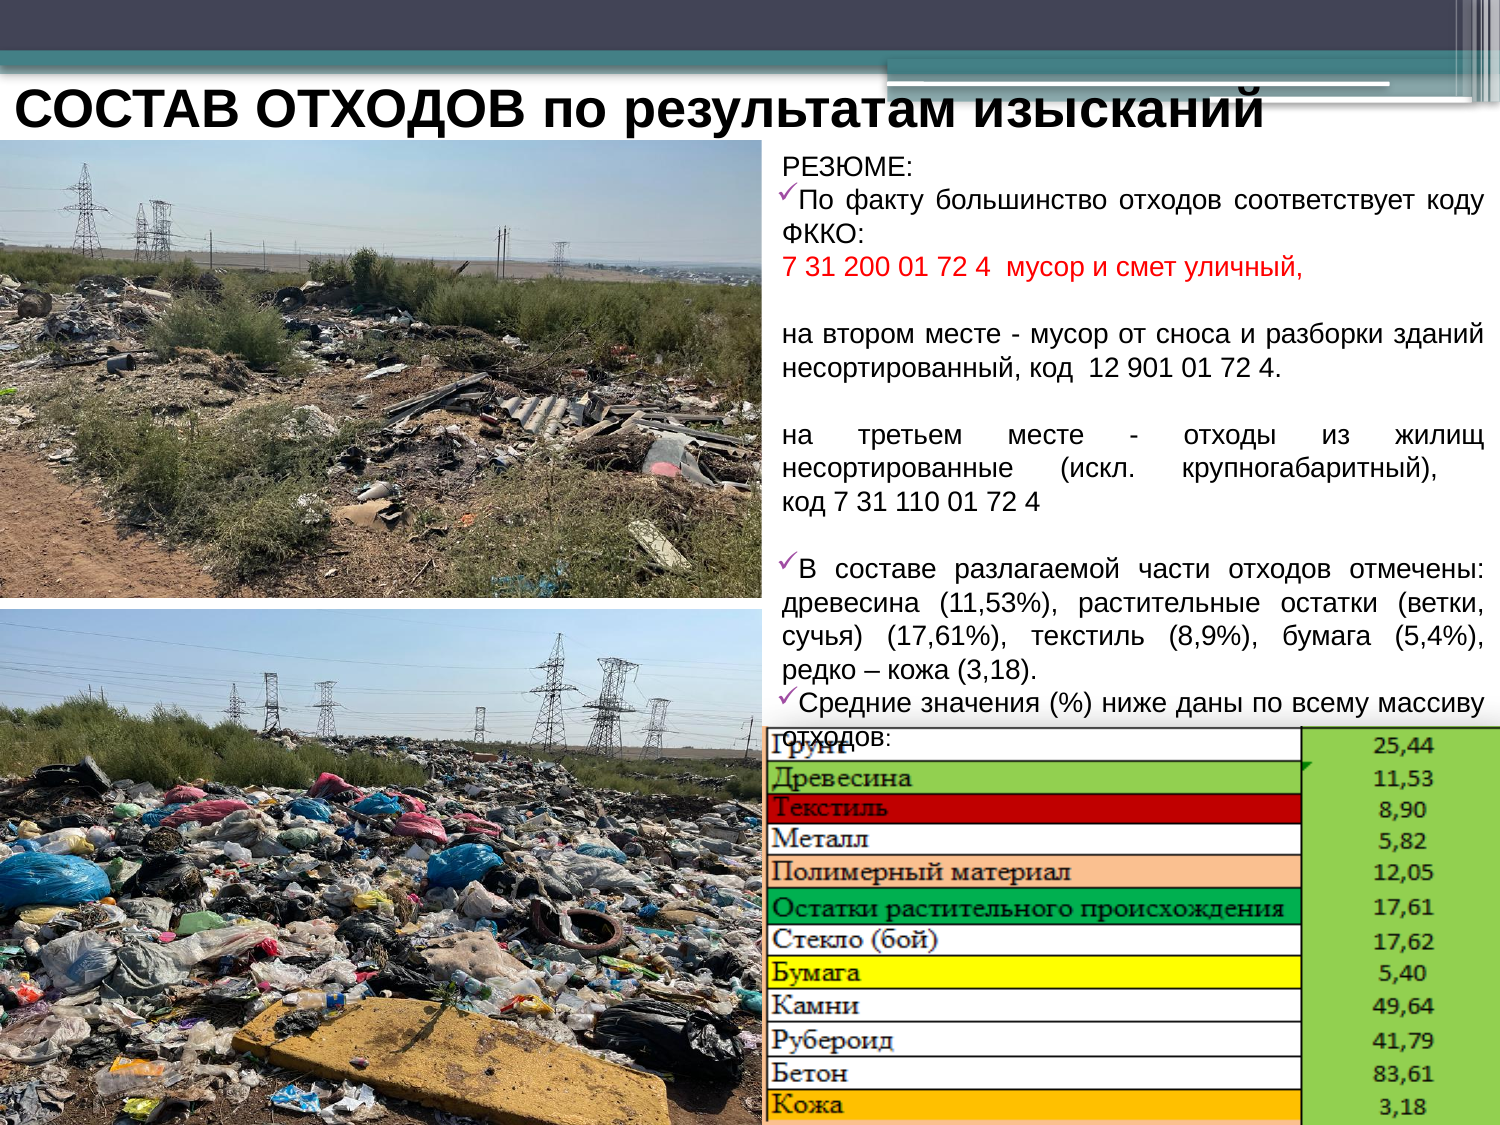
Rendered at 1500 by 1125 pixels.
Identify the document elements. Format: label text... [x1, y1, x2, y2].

list РЕЗЮМЕ: По факту большинство отходов соответствует коду ФККО: 7 31 200 01 72 4 мусор и смет уличный, на втором месте - мусор от сноса и разборки зданий несортированный, код 12 901 01 72 4. на третьем месте - отходы из жилищ несортированные (искл. крупногабаритный), код 7 31 110 01 72 4 В составе разлагаемой части отходов отмечены: древесина (11,53%), растительные остатки (ветки, сучья) (17,61%), текстиль (8,9%), бумага (5,4%), редко – кожа (3,18). Средние значения (%) ниже даны по всему массиву отходов: [763, 140, 1500, 724]
picture [0, 140, 762, 598]
picture [0, 609, 1500, 1125]
title СОСТАВ ОТХОДОВ по результатам изысканий [0, 58, 1421, 140]
